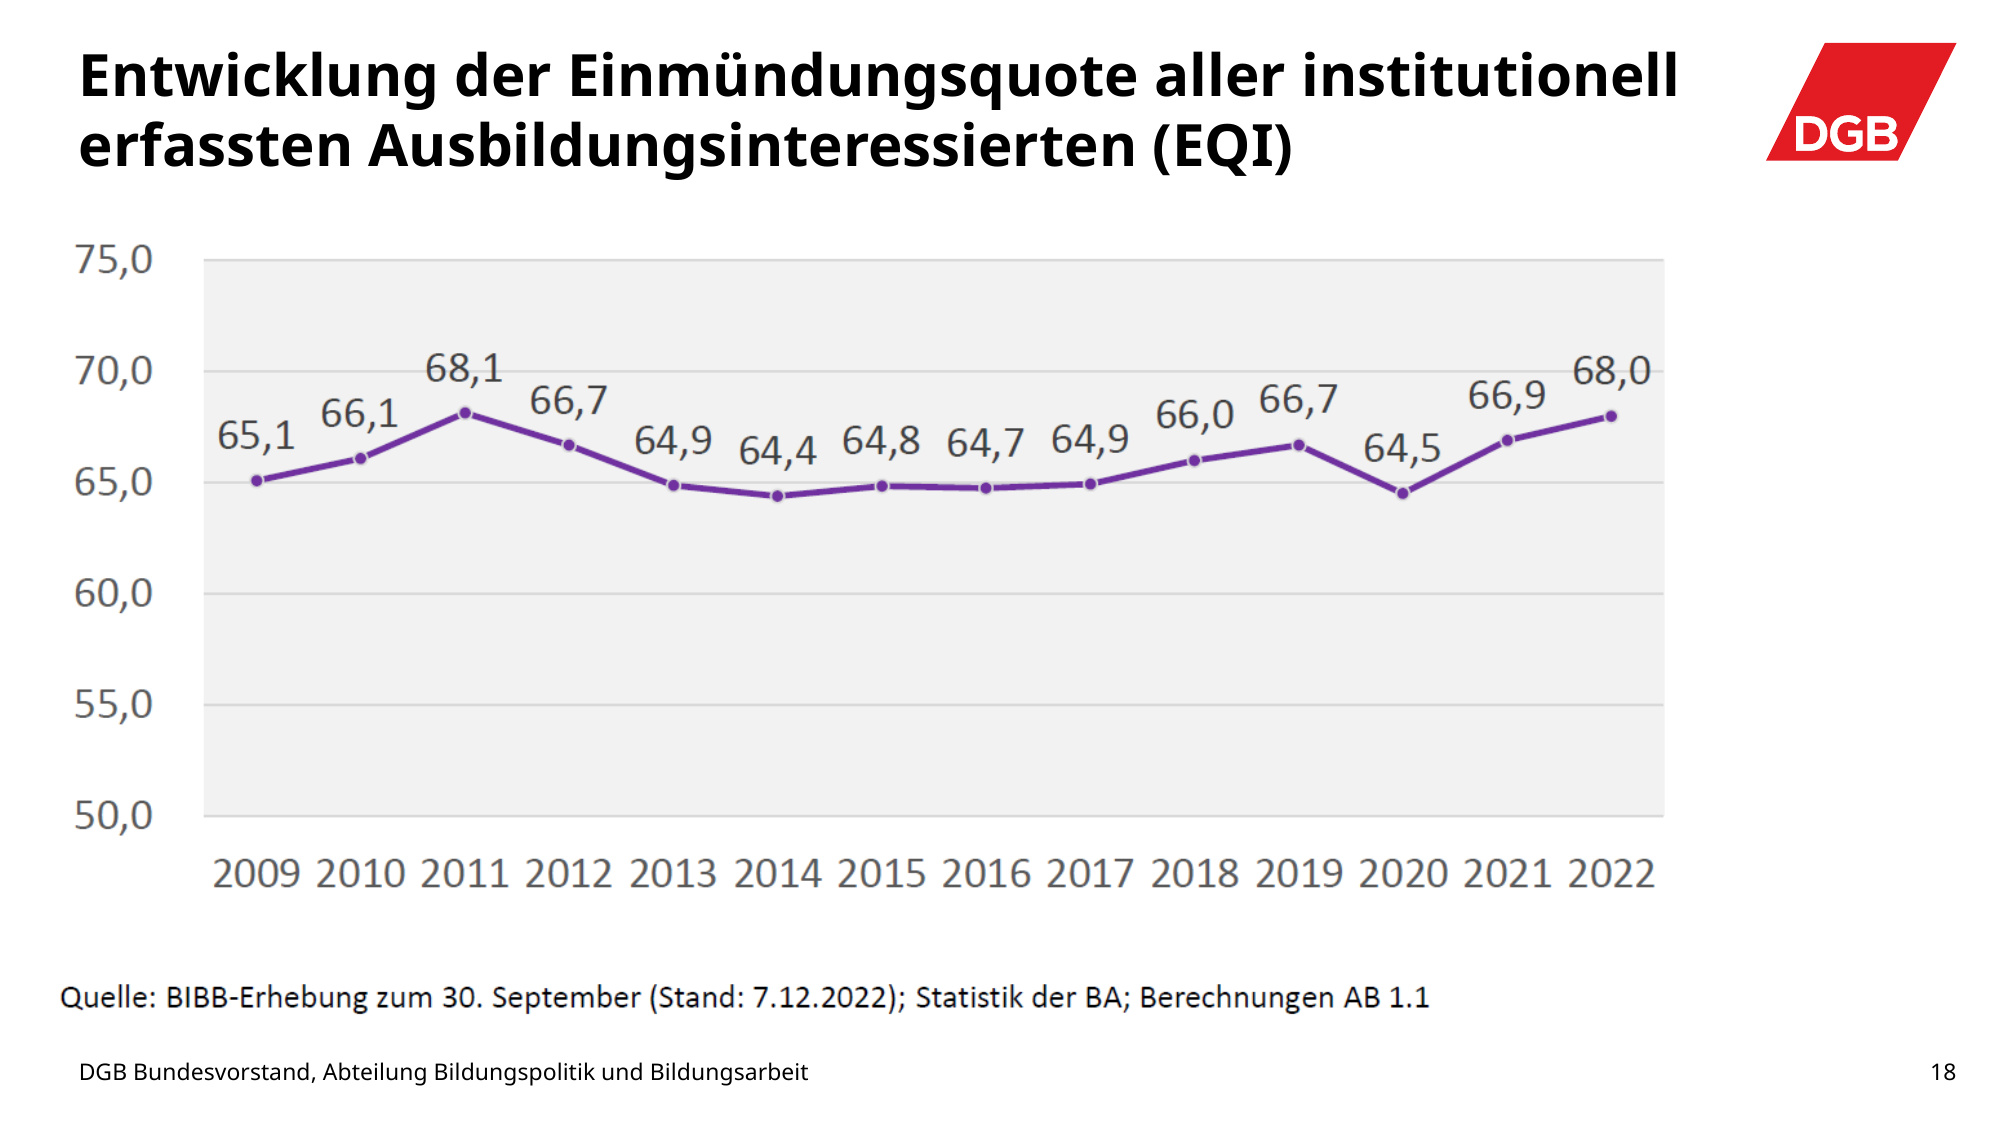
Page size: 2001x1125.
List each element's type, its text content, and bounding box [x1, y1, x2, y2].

slide_number 18 [1880, 1048, 1969, 1095]
footer DGB Bundesvorstand, Abteilung Bildungspolitik und Bildungsarbeit [66, 1048, 1497, 1095]
picture [0, 228, 2000, 1048]
title Entwicklung der Einmündungsquote aller institutionell erfassten Ausbildungsinteressierten (EQI) [66, 42, 1768, 185]
